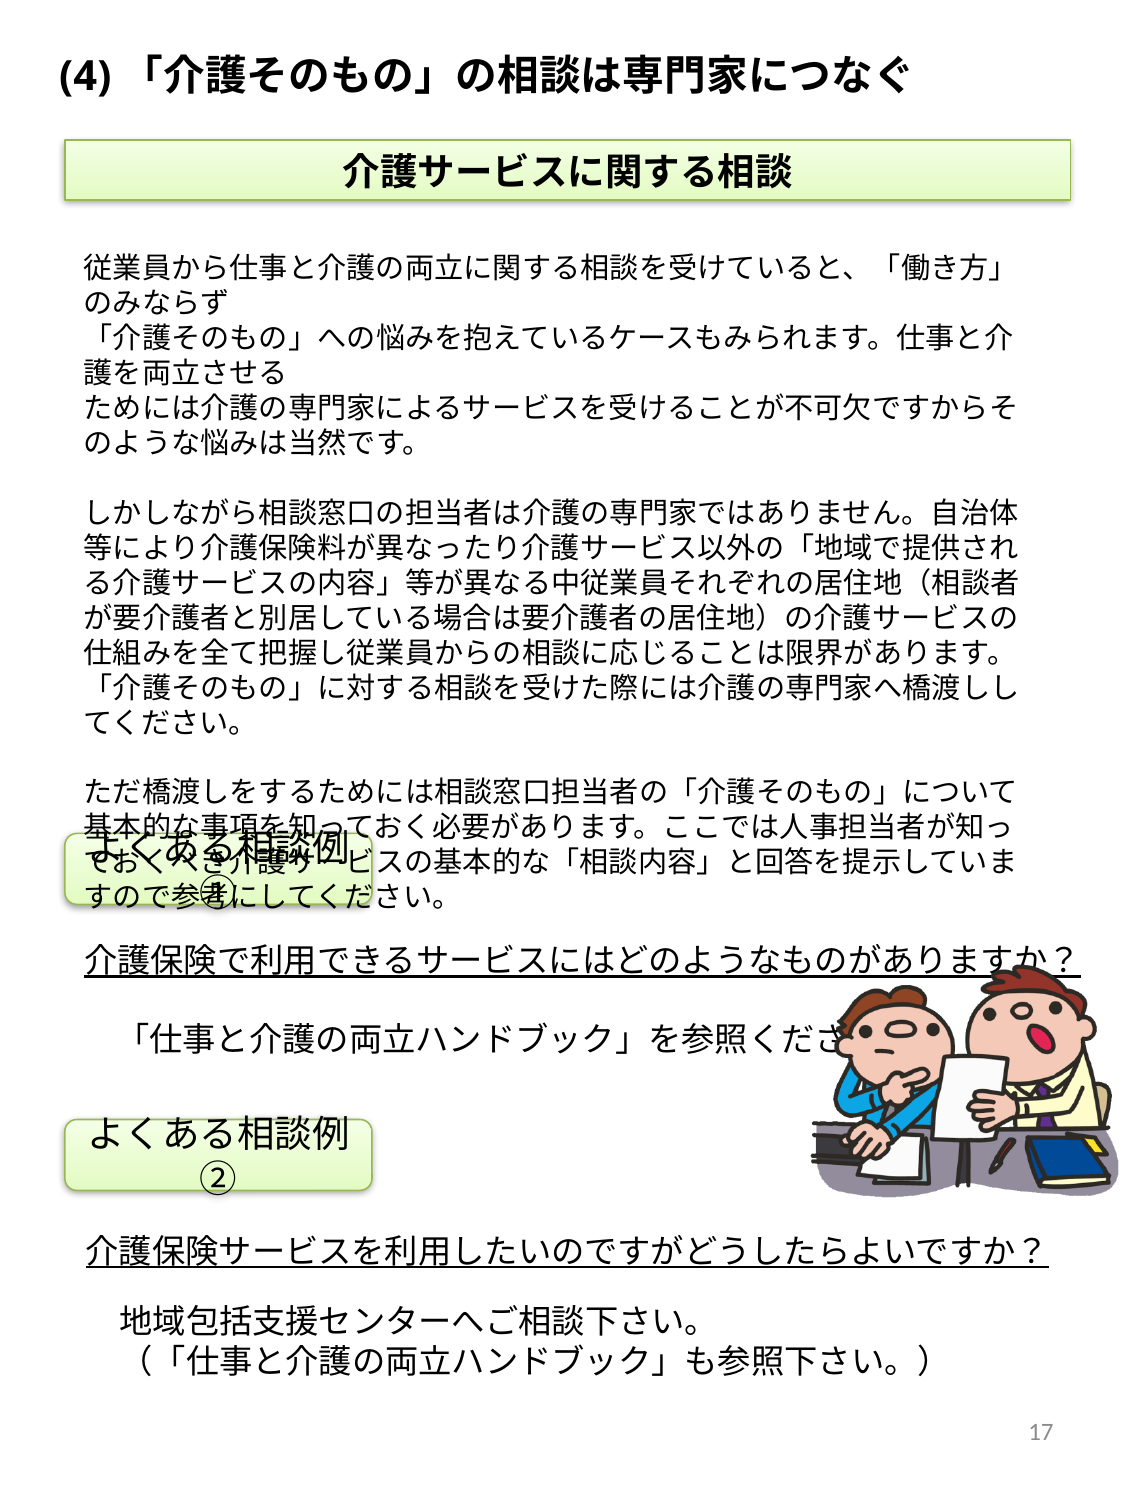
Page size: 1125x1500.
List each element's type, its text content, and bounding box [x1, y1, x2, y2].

text_box 「仕事と介護の両立ハンドブック」を参照ください。 [101, 1011, 801, 1066]
text_box よくある相談例② [64, 1118, 373, 1192]
text_box 従業員から仕事と介護の両立に関する相談を受けていると、「働き方」のみならず 「介護そのもの」への悩みを抱えているケースもみられます。仕事と介護を両立させる ためには介護の専門家によるサービスを受けることが不可欠ですからそのような悩みは当然です。 しかしながら相談窓口の担当者は介護の専門家ではありません。自治体等により介護保険料が異なったり介護サービス以外の「地域で提供される介護サービスの内容」等が異なる中従業員それぞれの居住地（相談者が要介護者と別居している場合は要介護者の居住地）の介護サービスの仕組みを全て把握し従業員からの相談に応じることは限界があります。「介護そのもの」に対する相談を受けた際には介護の専門家へ橋渡ししてください。 ただ橋渡しをするためには相談窓口担当者の「介護そのもの」について基本的な事項を知っておく必要があります。ここでは人事担当者が知っておくべき介護サービスの基本的な「相談内容」と回答を提示していますので参考にしてください。 [68, 242, 1054, 921]
slide_number 17 [806, 1390, 1069, 1471]
text_box 介護保険で利用できるサービスにはどのようなものがありますか？ [69, 932, 1121, 987]
text_box 介護保険サービスを利用したいのですがどうしたらよいですか？ [71, 1222, 1123, 1278]
text_box (4)「介護そのもの」の相談は専門家につなぐ [44, 41, 1094, 128]
text_box よくある相談例① [64, 836, 68, 902]
text_box 地域包括支援センターへご相談下さい。 （「仕事と介護の両立ハンドブック」も参照下さい。） [104, 1293, 981, 1388]
text_box 介護サービスに関する相談 [64, 139, 1071, 201]
picture [806, 960, 1122, 1201]
